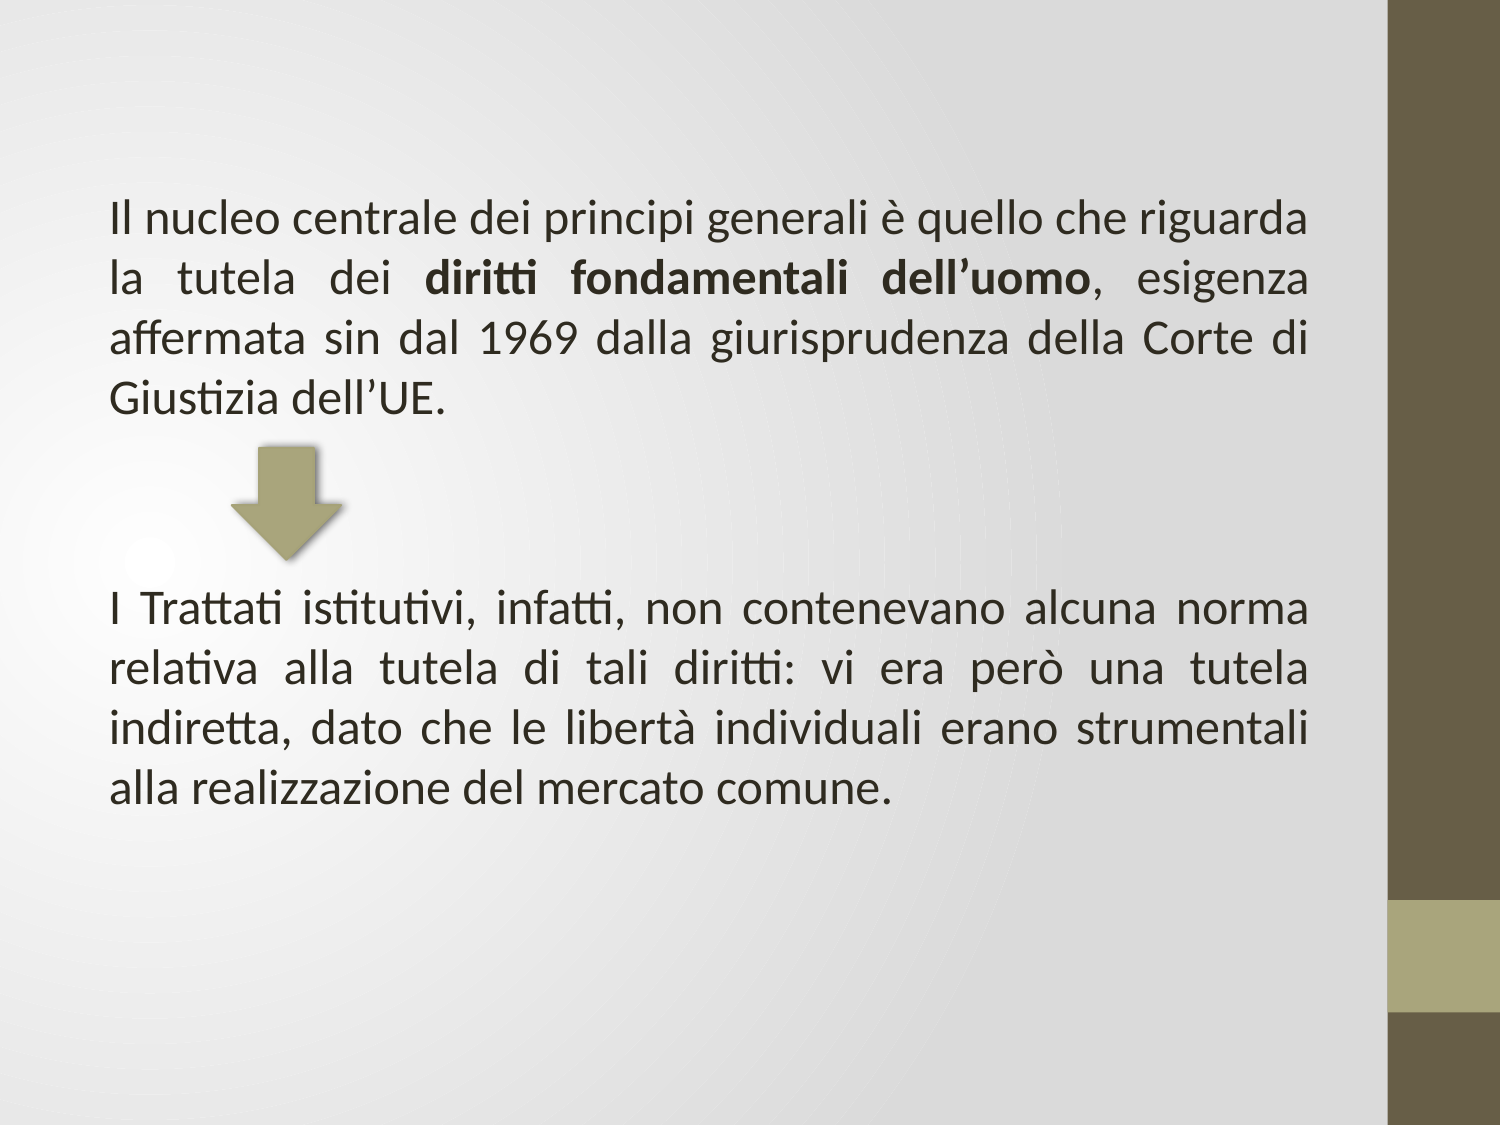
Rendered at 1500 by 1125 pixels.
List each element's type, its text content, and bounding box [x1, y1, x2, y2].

list Il nucleo centrale dei principi generali è quello che riguarda la tutela dei diritti fondamentali dell’uomo, esigenza affermata sin dal 1969 dalla giurisprudenza della Corte di Giustizia dell’UE. I Trattati istitutivi, infatti, non contenevano alcuna norma relativa alla tutela di tali diritti: vi era però una tutela indiretta, dato che le libertà individuali erano strumentali alla realizzazione del mercato comune. [75, 106, 1325, 1050]
text_box [230, 446, 343, 561]
